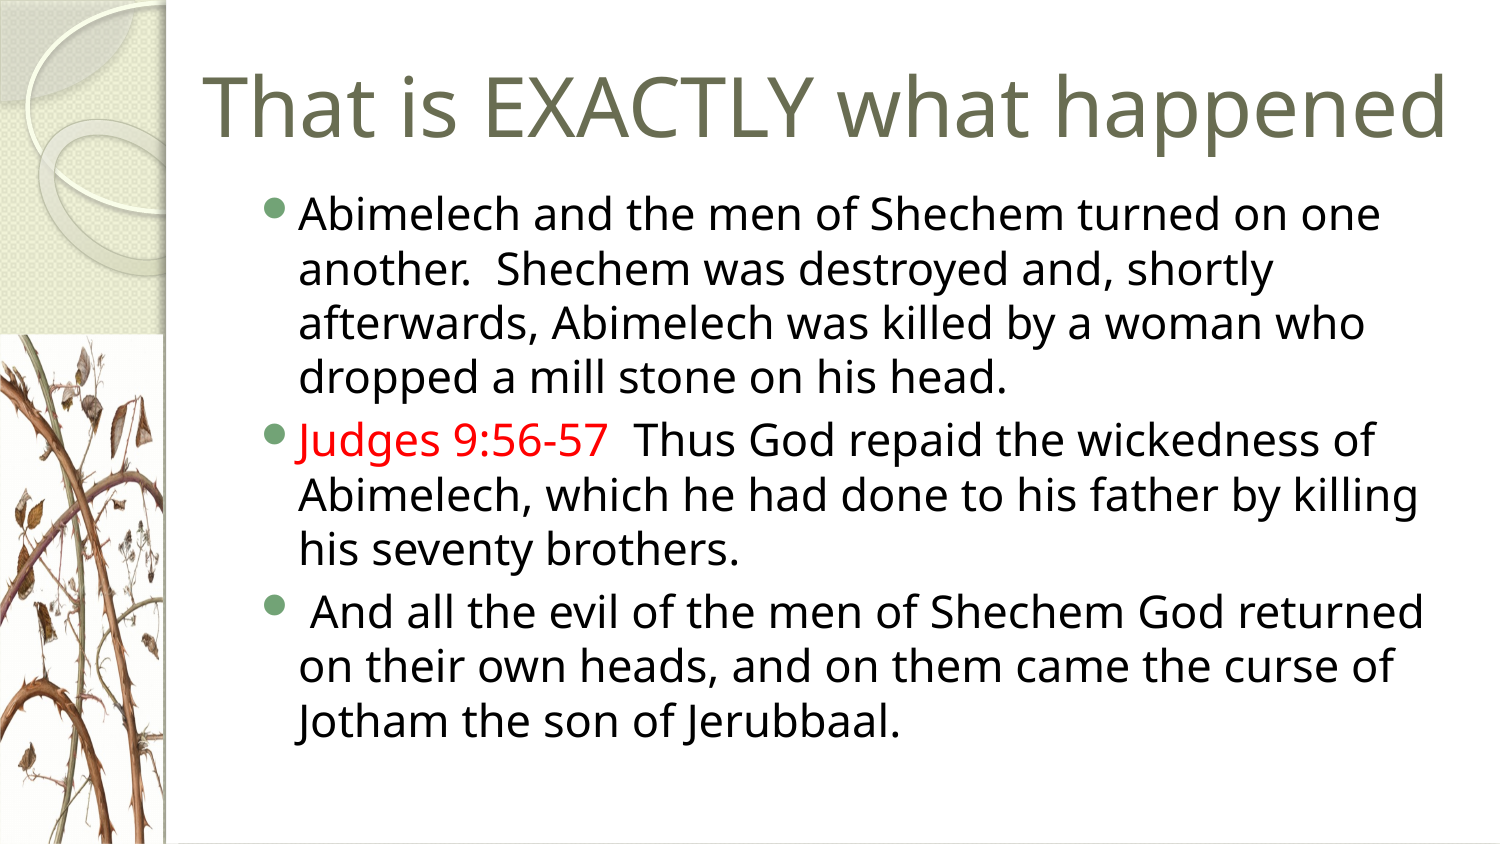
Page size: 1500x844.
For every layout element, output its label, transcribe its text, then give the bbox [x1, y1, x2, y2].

list Abimelech and the men of Shechem turned on one another. Shechem was destroyed and, shortly afterwards, Abimelech was killed by a woman who dropped a mill stone on his head. Judges 9:56-57 Thus God repaid the wickedness of Abimelech, which he had done to his father by killing his seventy brothers. And all the evil of the men of Shechem God returned on their own heads, and on them came the curse of Jotham the son of Jerubbaal. [235, 178, 1466, 769]
title That is EXACTLY what happened [187, 33, 1466, 175]
picture [0, 335, 337, 843]
